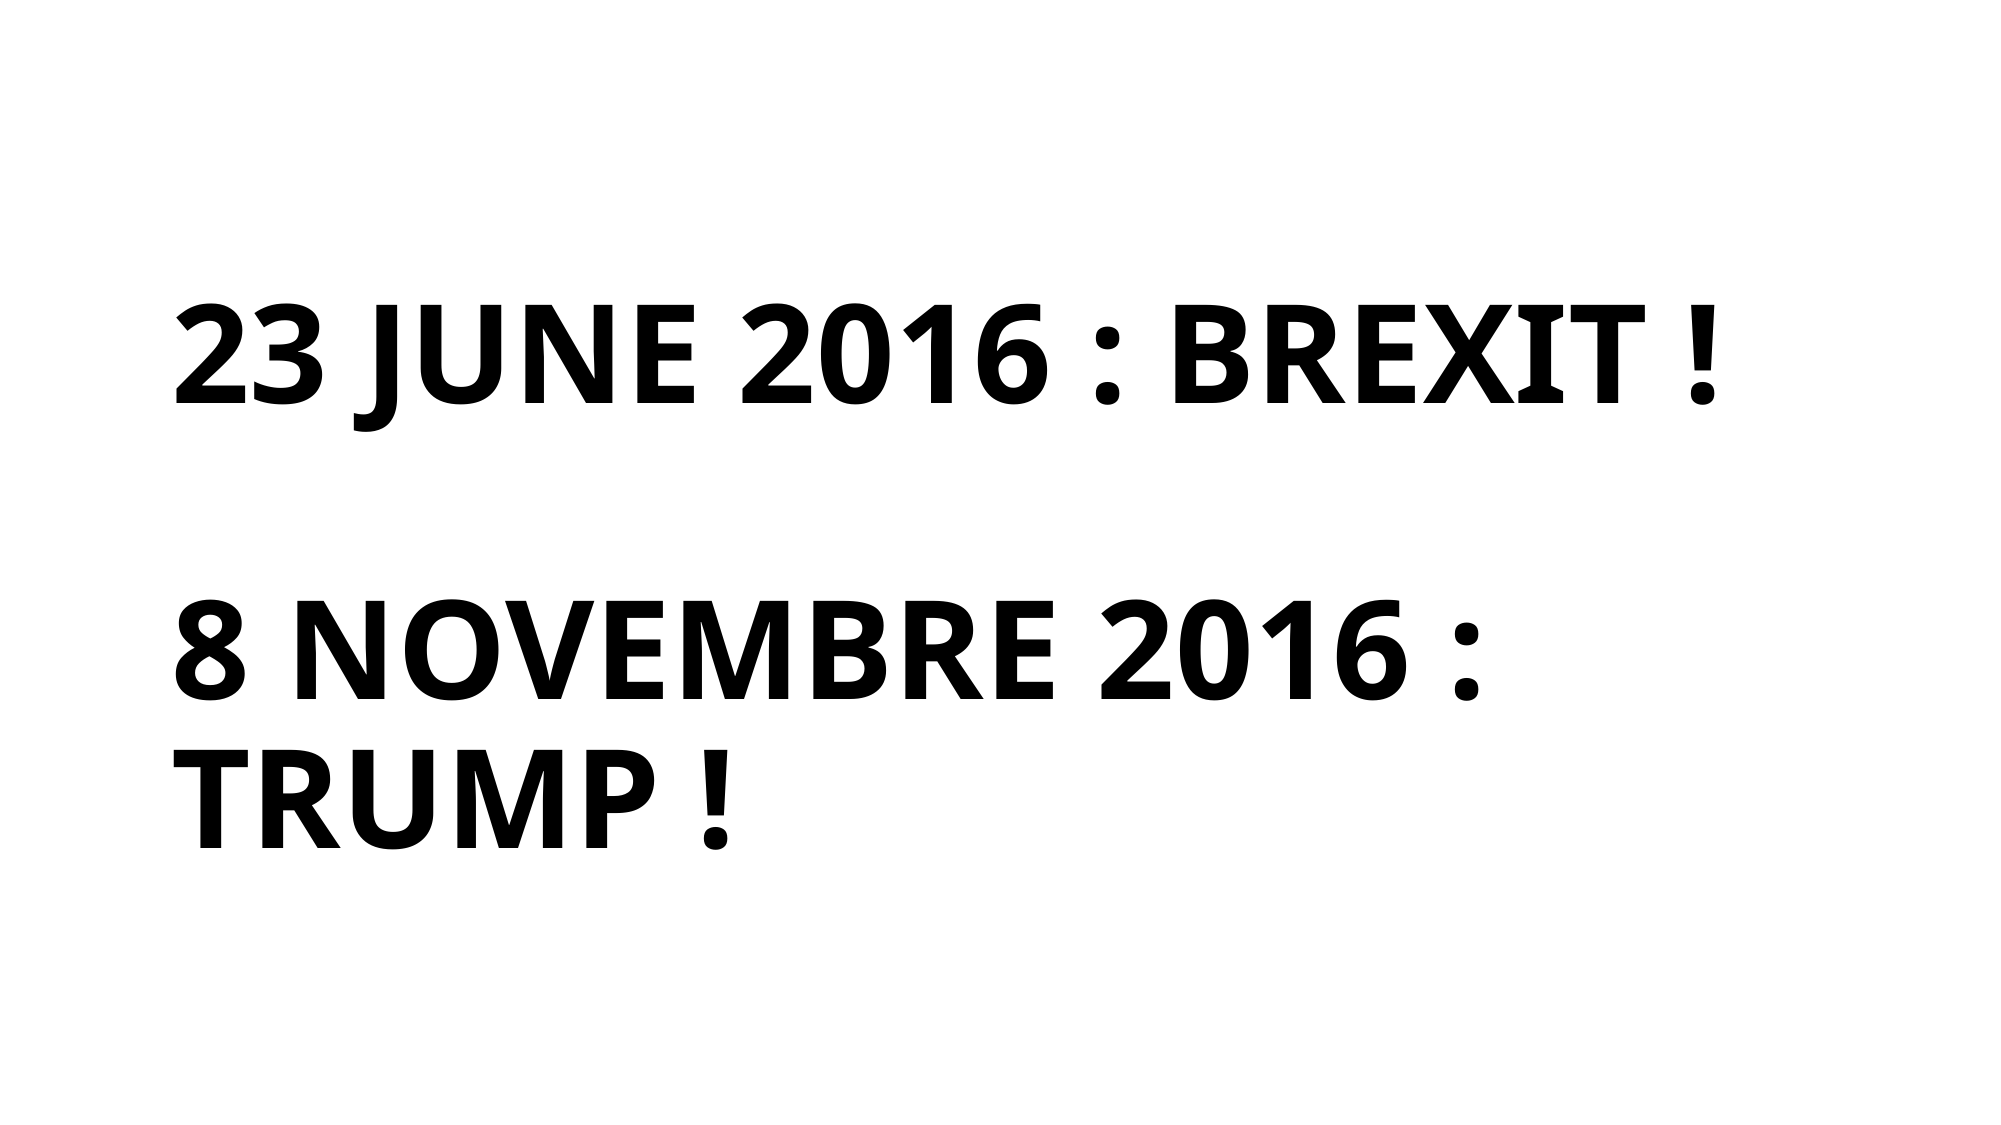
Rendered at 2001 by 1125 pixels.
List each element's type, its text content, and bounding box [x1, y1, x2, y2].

title 23 JUNE 2016 : BREXIT ! 8 NOVEMBRE 2016 : TRUMP ! [156, 472, 1882, 690]
